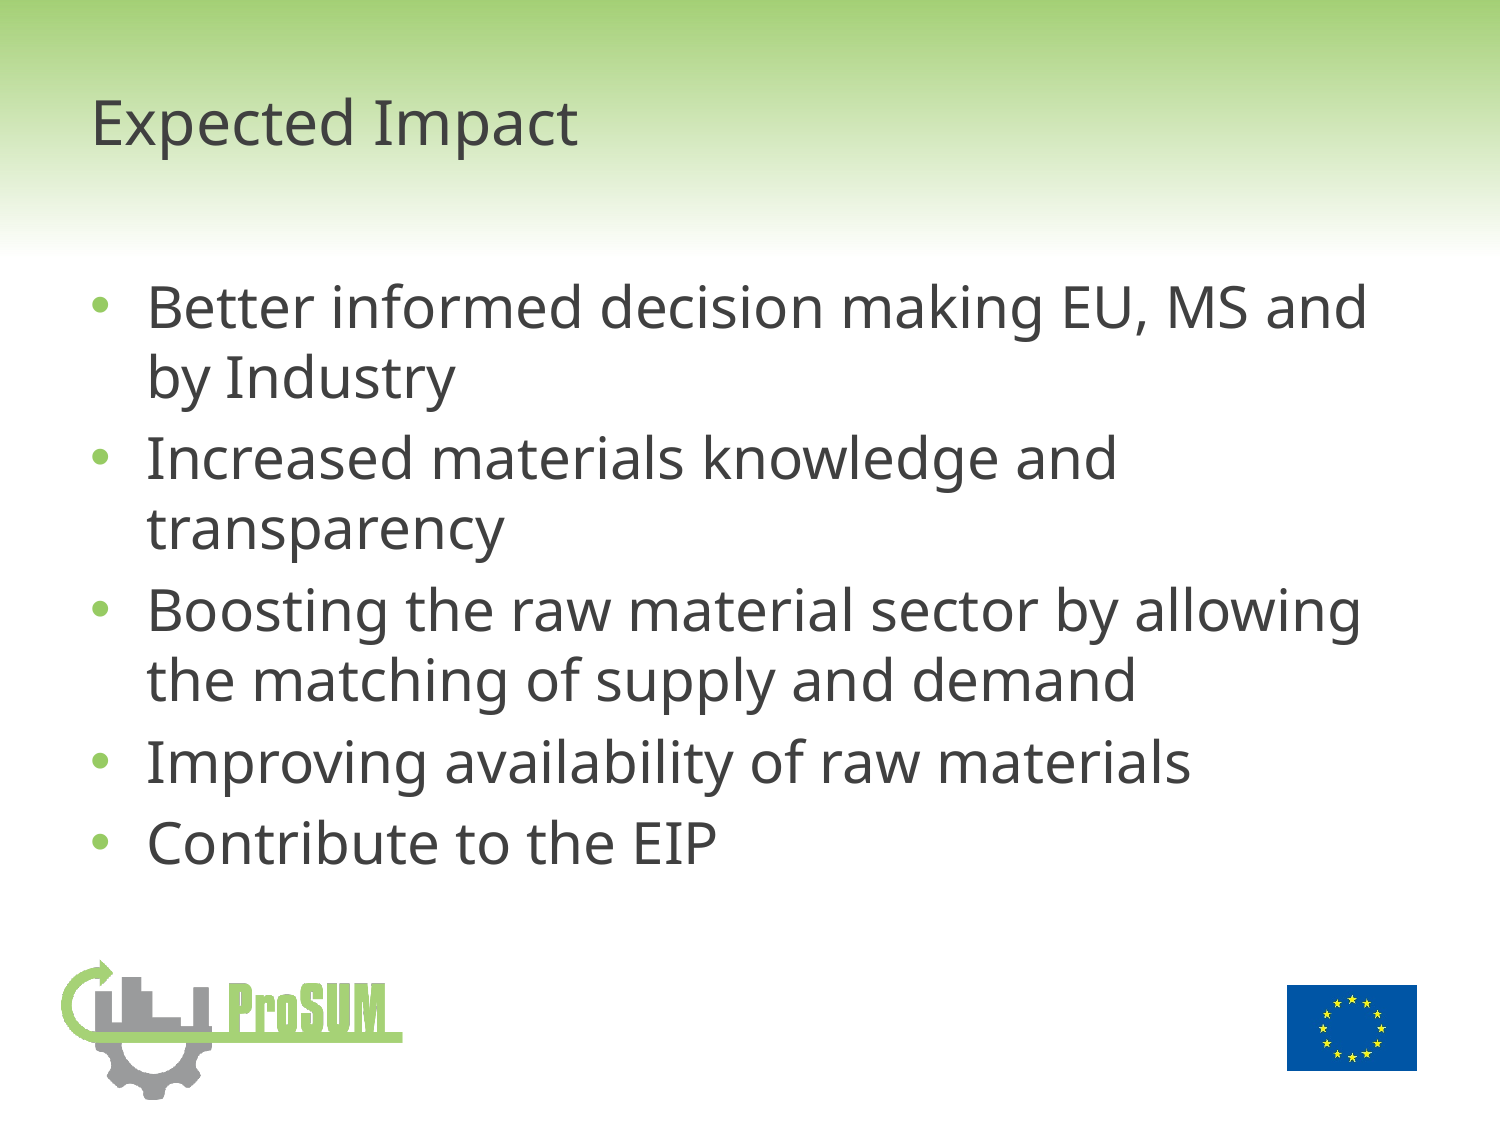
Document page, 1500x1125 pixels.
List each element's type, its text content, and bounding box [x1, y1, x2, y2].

picture [0, 0, 1500, 1125]
title Expected Impact [75, 45, 1425, 196]
list Better informed decision making EU, MS and by Industry Increased materials knowledge and transparency Boosting the raw material sector by allowing the matching of supply and demand Improving availability of raw materials Contribute to the EIP [75, 262, 1425, 939]
